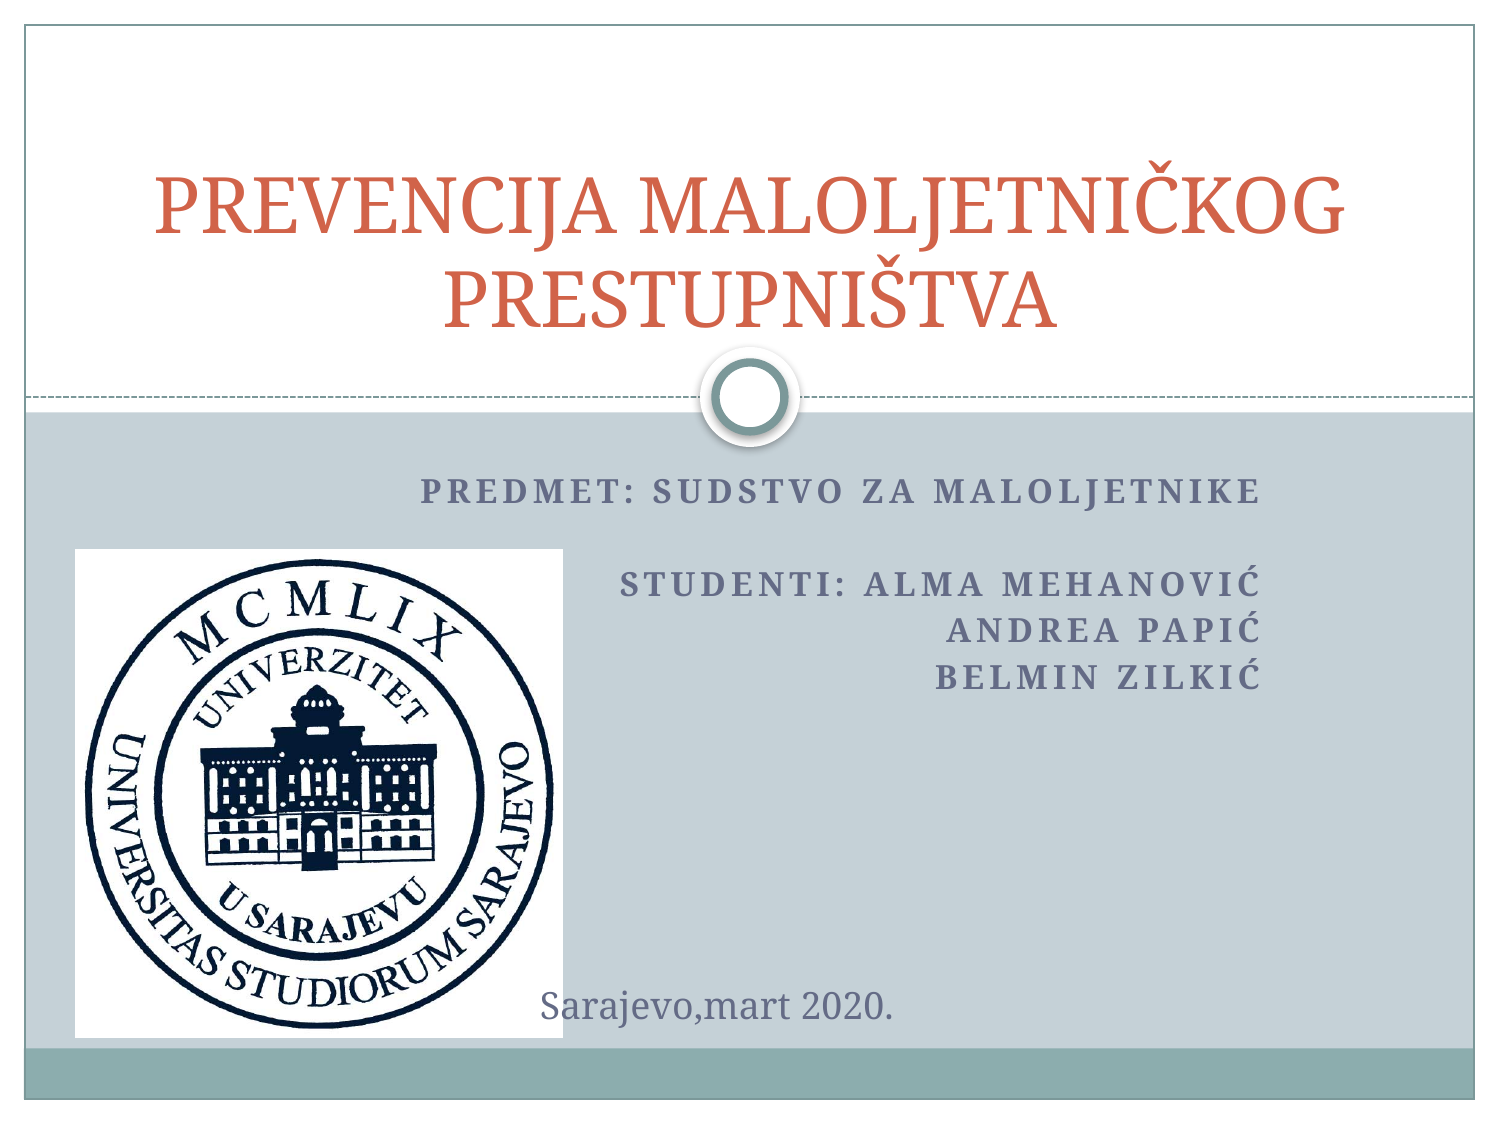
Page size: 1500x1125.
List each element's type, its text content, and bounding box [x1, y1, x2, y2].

picture [74, 549, 563, 1038]
title PREVENCIJA MALOLJETNIČKOG PRESTUPNIŠTVA [112, 62, 1388, 350]
text_box Sarajevo,mart 2020. [568, 974, 1013, 1035]
subtitle PREDMET: SUDSTVO ZA MALOLJETNIKE STUDENTI: ALMA MEHANOVIĆ ANDREA PAPIĆ BELMIN ZILKIĆ [225, 462, 1275, 750]
